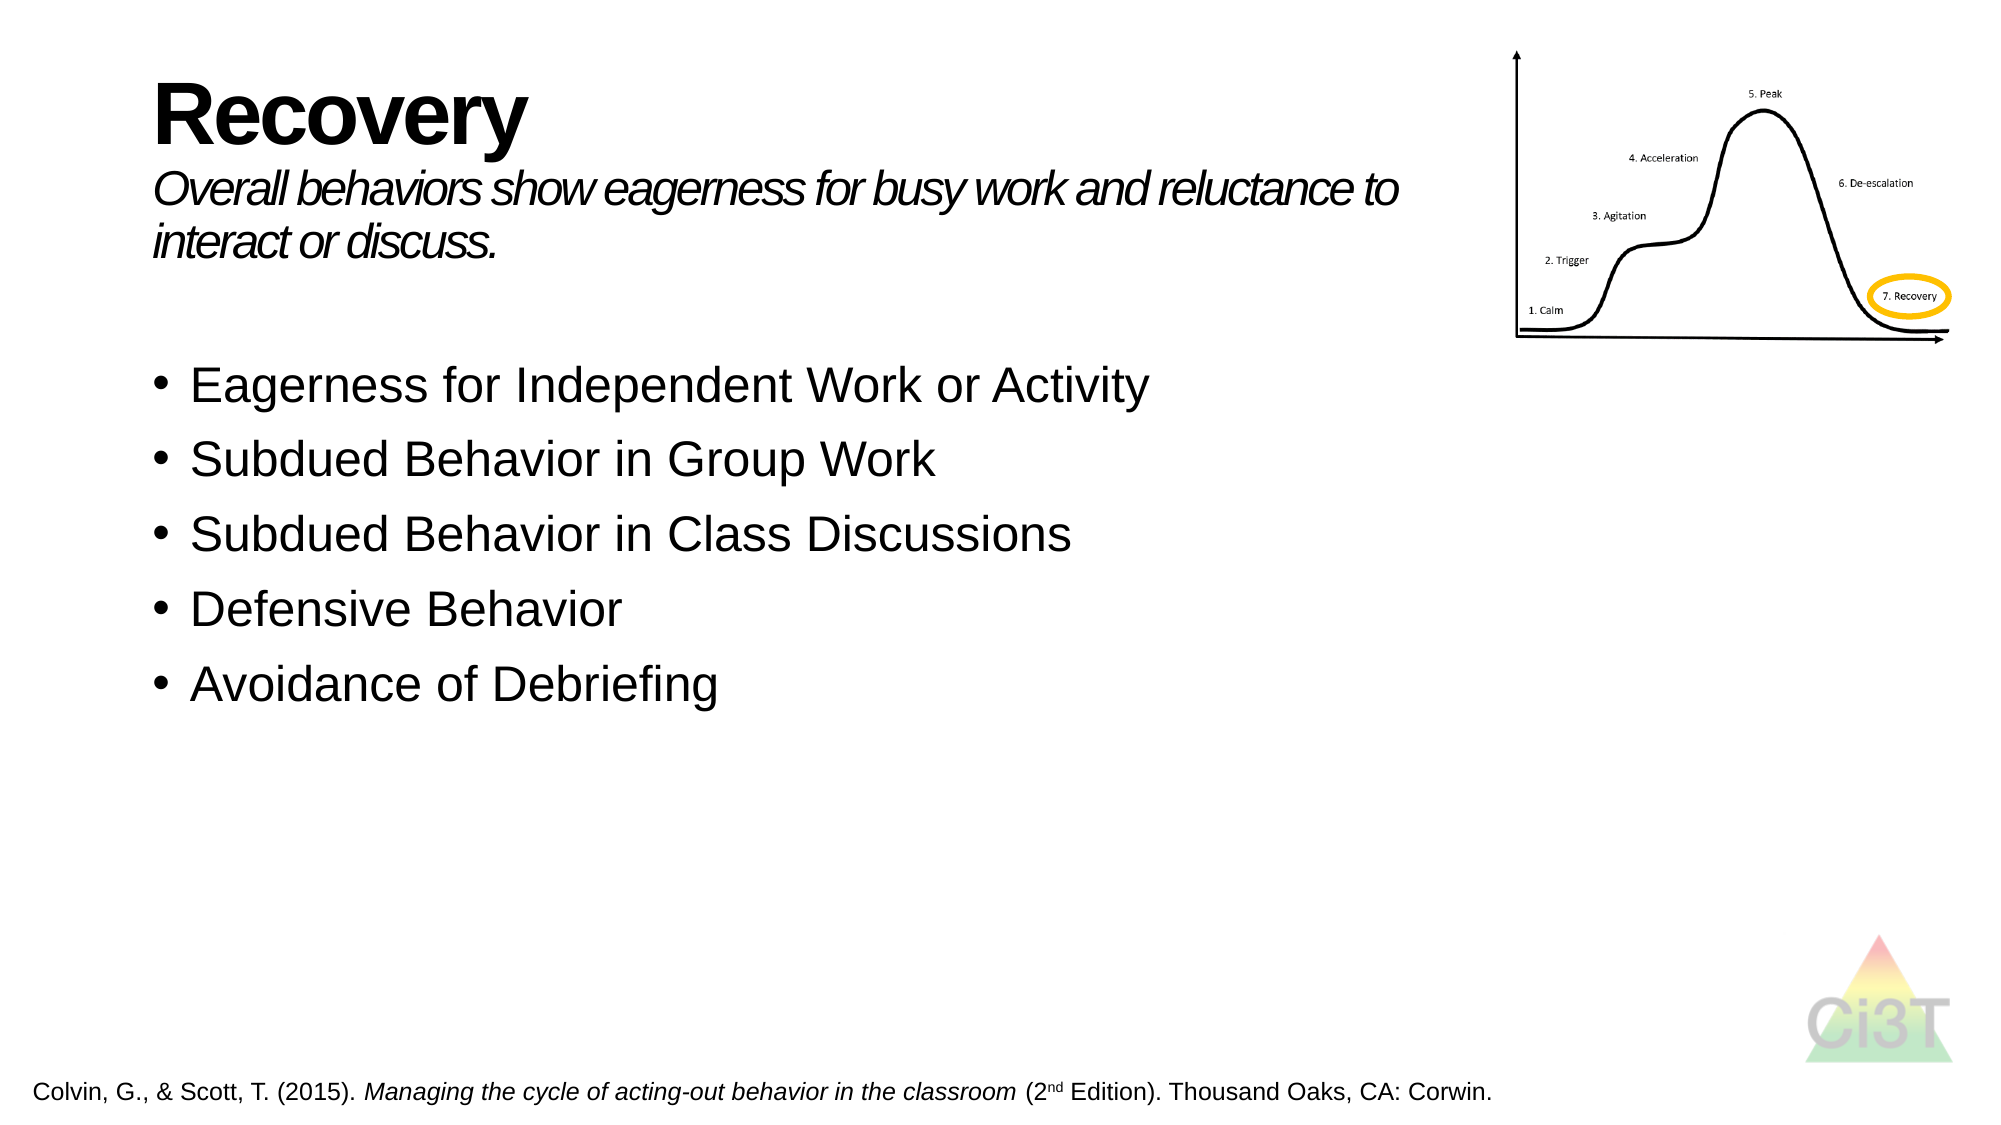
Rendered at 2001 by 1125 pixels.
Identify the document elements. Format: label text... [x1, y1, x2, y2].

text_box Colvin, G., & Scott, T. (2015). Managing the cycle of acting-out behavior in the classroom (2nd Edition). Thousand Oaks, CA: Corwin. [17, 1064, 1513, 1113]
title Recovery Overall behaviors show eagerness for busy work and reluctance to interact or discuss. [137, 59, 1505, 278]
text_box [1505, 39, 1958, 360]
list Eagerness for Independent Work or Activity Subdued Behavior in Group Work Subdued Behavior in Class Discussions Defensive Behavior Avoidance of Debriefing [137, 351, 1863, 1066]
